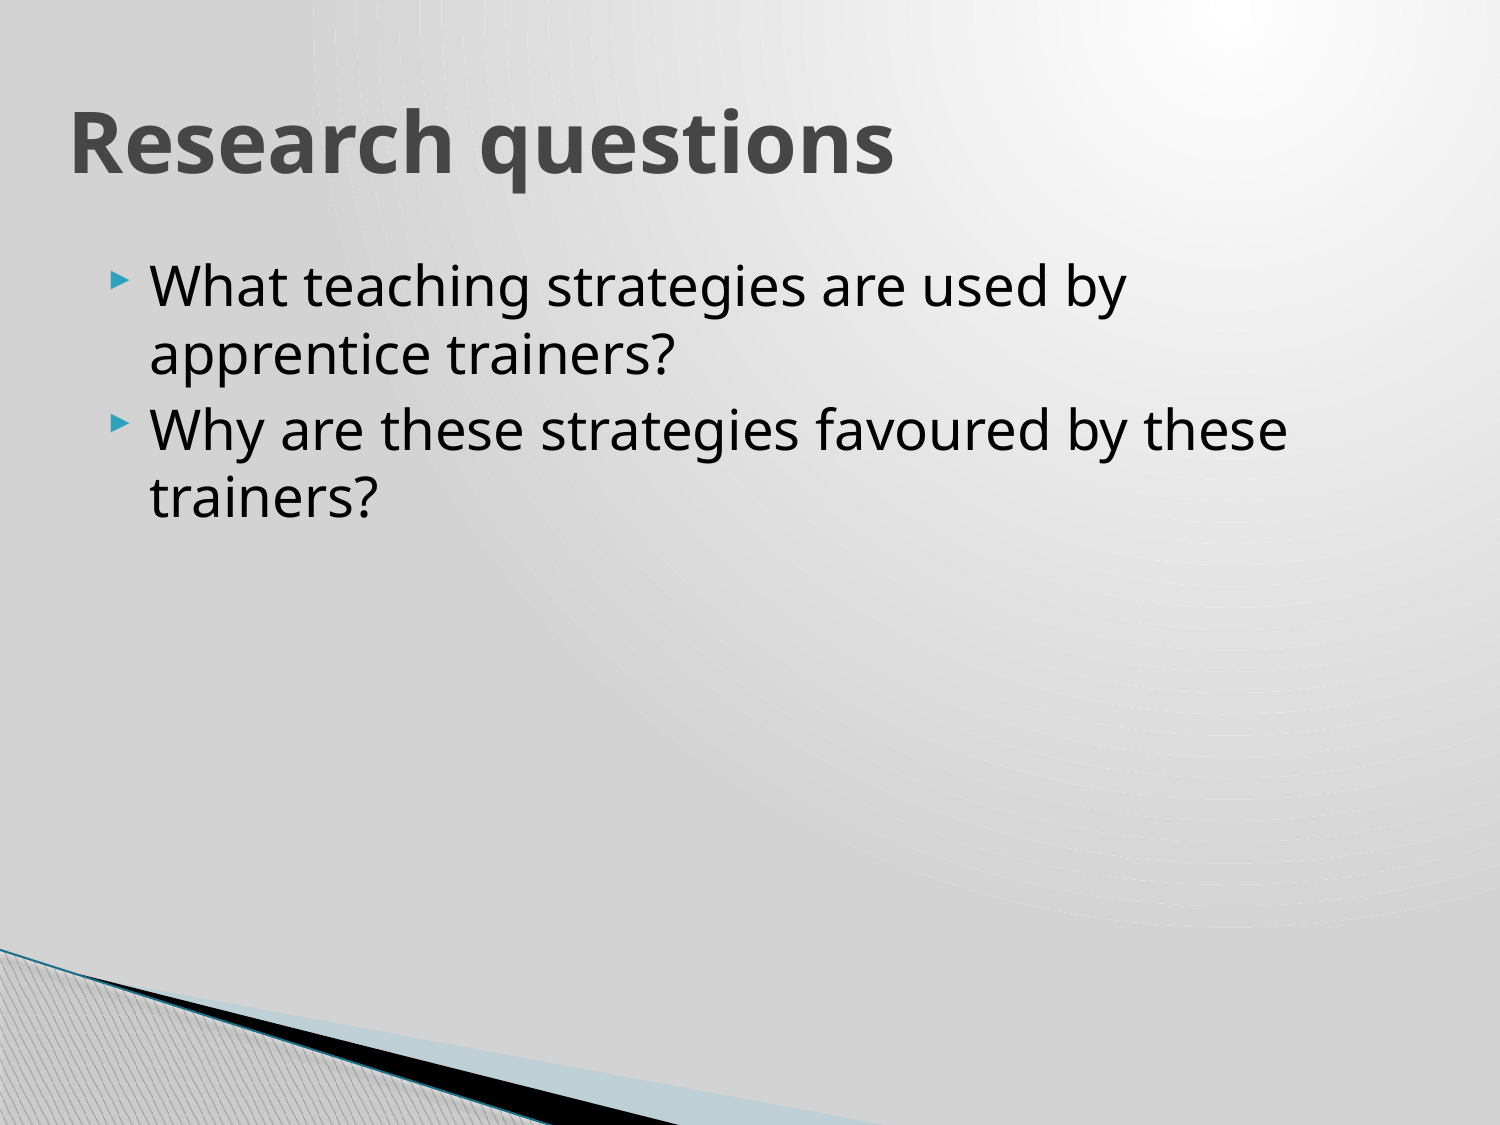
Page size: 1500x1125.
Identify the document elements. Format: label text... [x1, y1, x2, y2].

list What teaching strategies are used by apprentice trainers? Why are these strategies favoured by these trainers? [75, 243, 1425, 986]
title Research questions [53, 45, 1459, 233]
